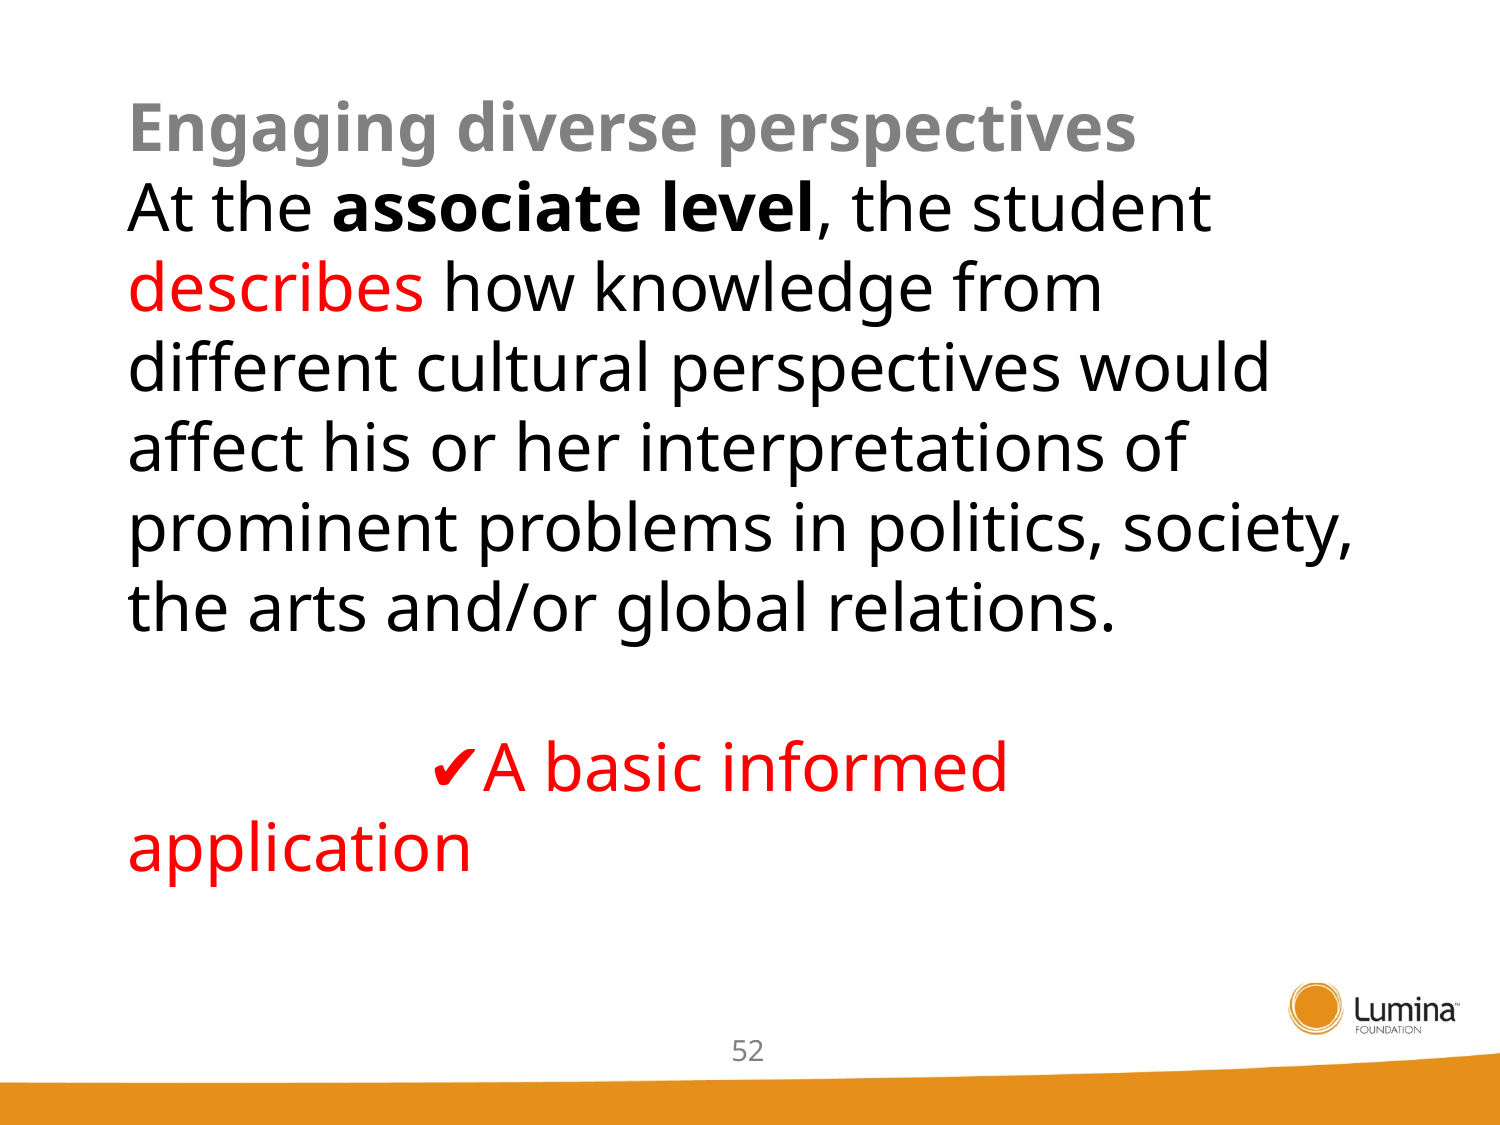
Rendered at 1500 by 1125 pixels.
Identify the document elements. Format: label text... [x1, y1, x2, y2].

title Engaging diverse perspectives At the associate level, the student describes how knowledge from different cultural perspectives would affect his or her interpretations of prominent problems in politics, society, the arts and/or global relations. ✔A basic informed application [112, 99, 1388, 951]
picture [0, 0, 1500, 1125]
slide_number 52 [591, 1024, 905, 1101]
